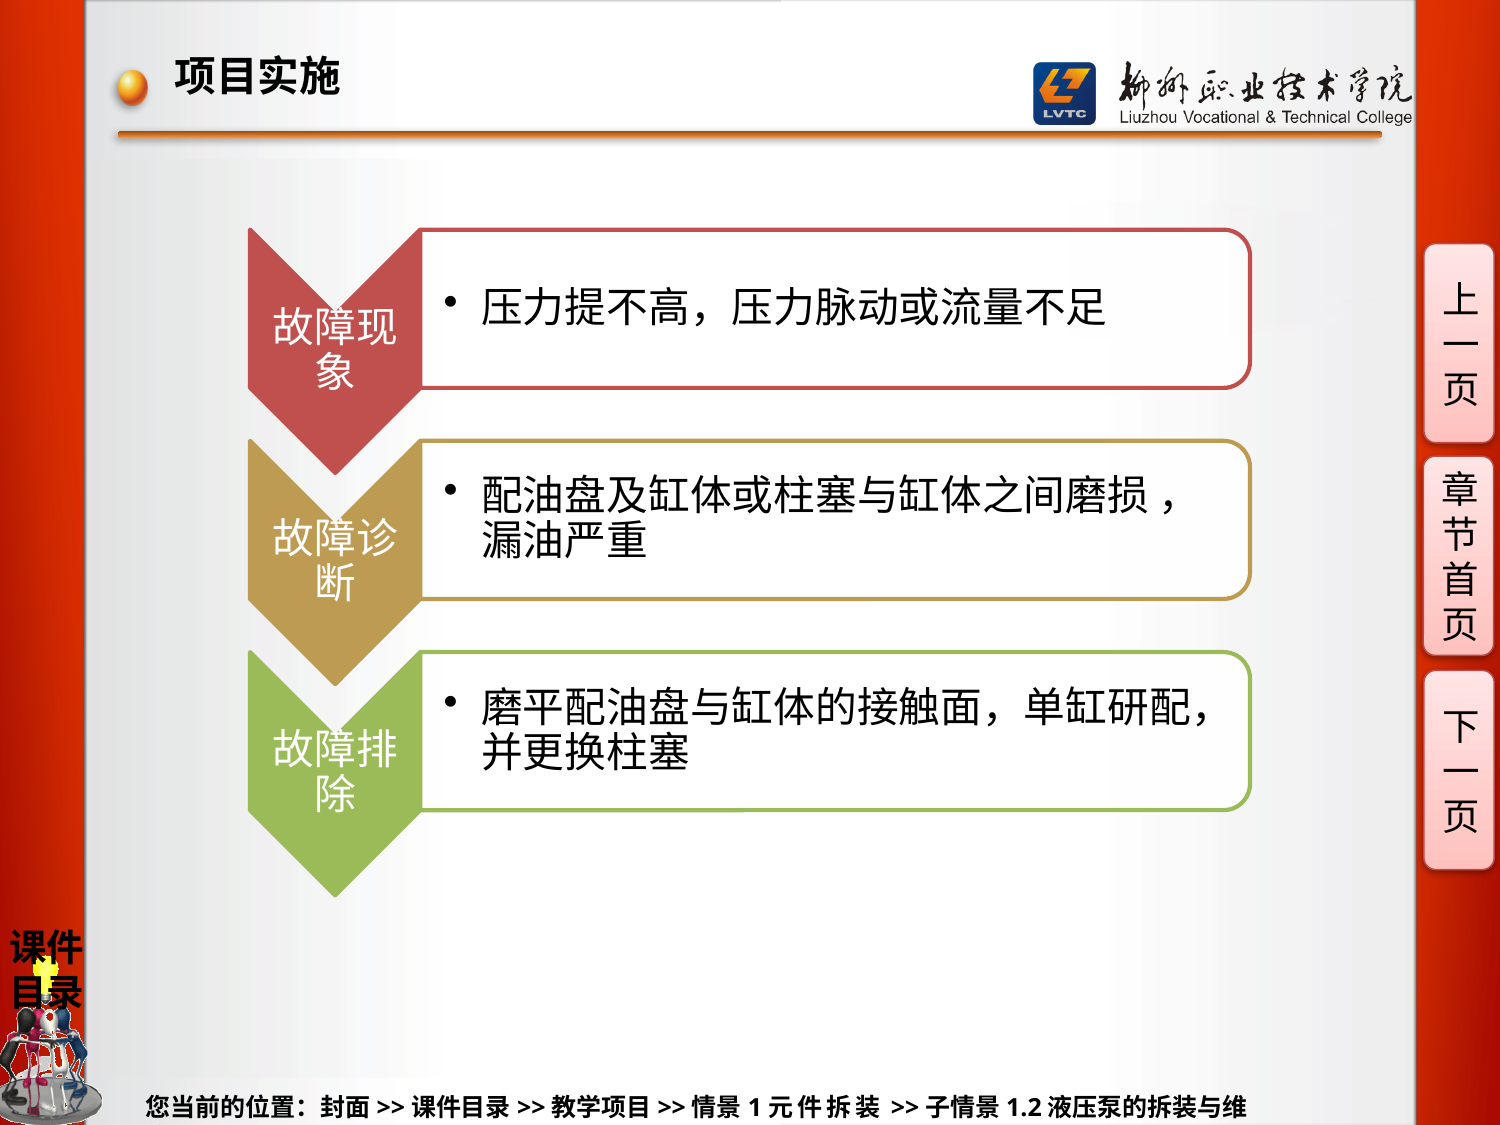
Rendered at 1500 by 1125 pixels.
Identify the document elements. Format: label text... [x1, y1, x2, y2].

text_box 项目实施 [159, 42, 612, 108]
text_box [249, 228, 1251, 897]
picture [0, 0, 1500, 1125]
